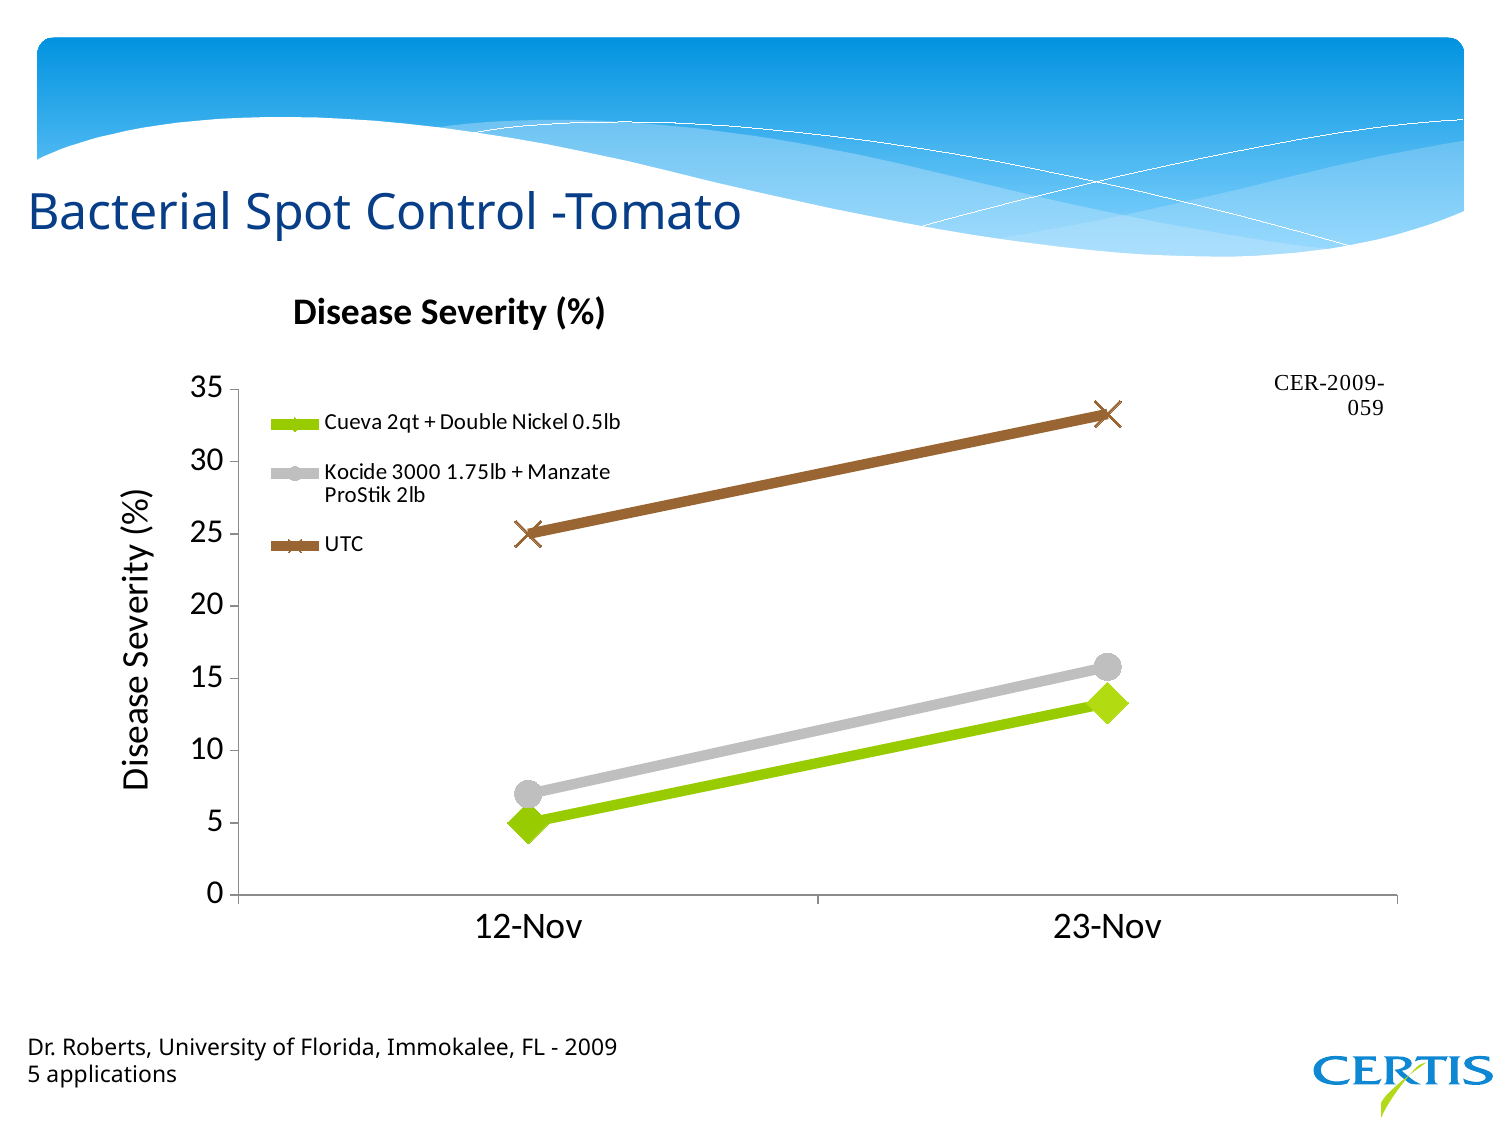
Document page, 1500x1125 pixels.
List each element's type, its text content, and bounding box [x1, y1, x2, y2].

chart [104, 362, 1421, 963]
text_box Disease Severity (%) [0, 257, 900, 363]
text_box Dr. Roberts, University of Florida, Immokalee, FL - 2009 5 applications [12, 1024, 1500, 1095]
text_box Bacterial Spot Control -Tomato [12, 172, 963, 258]
picture [1312, 1054, 1495, 1119]
